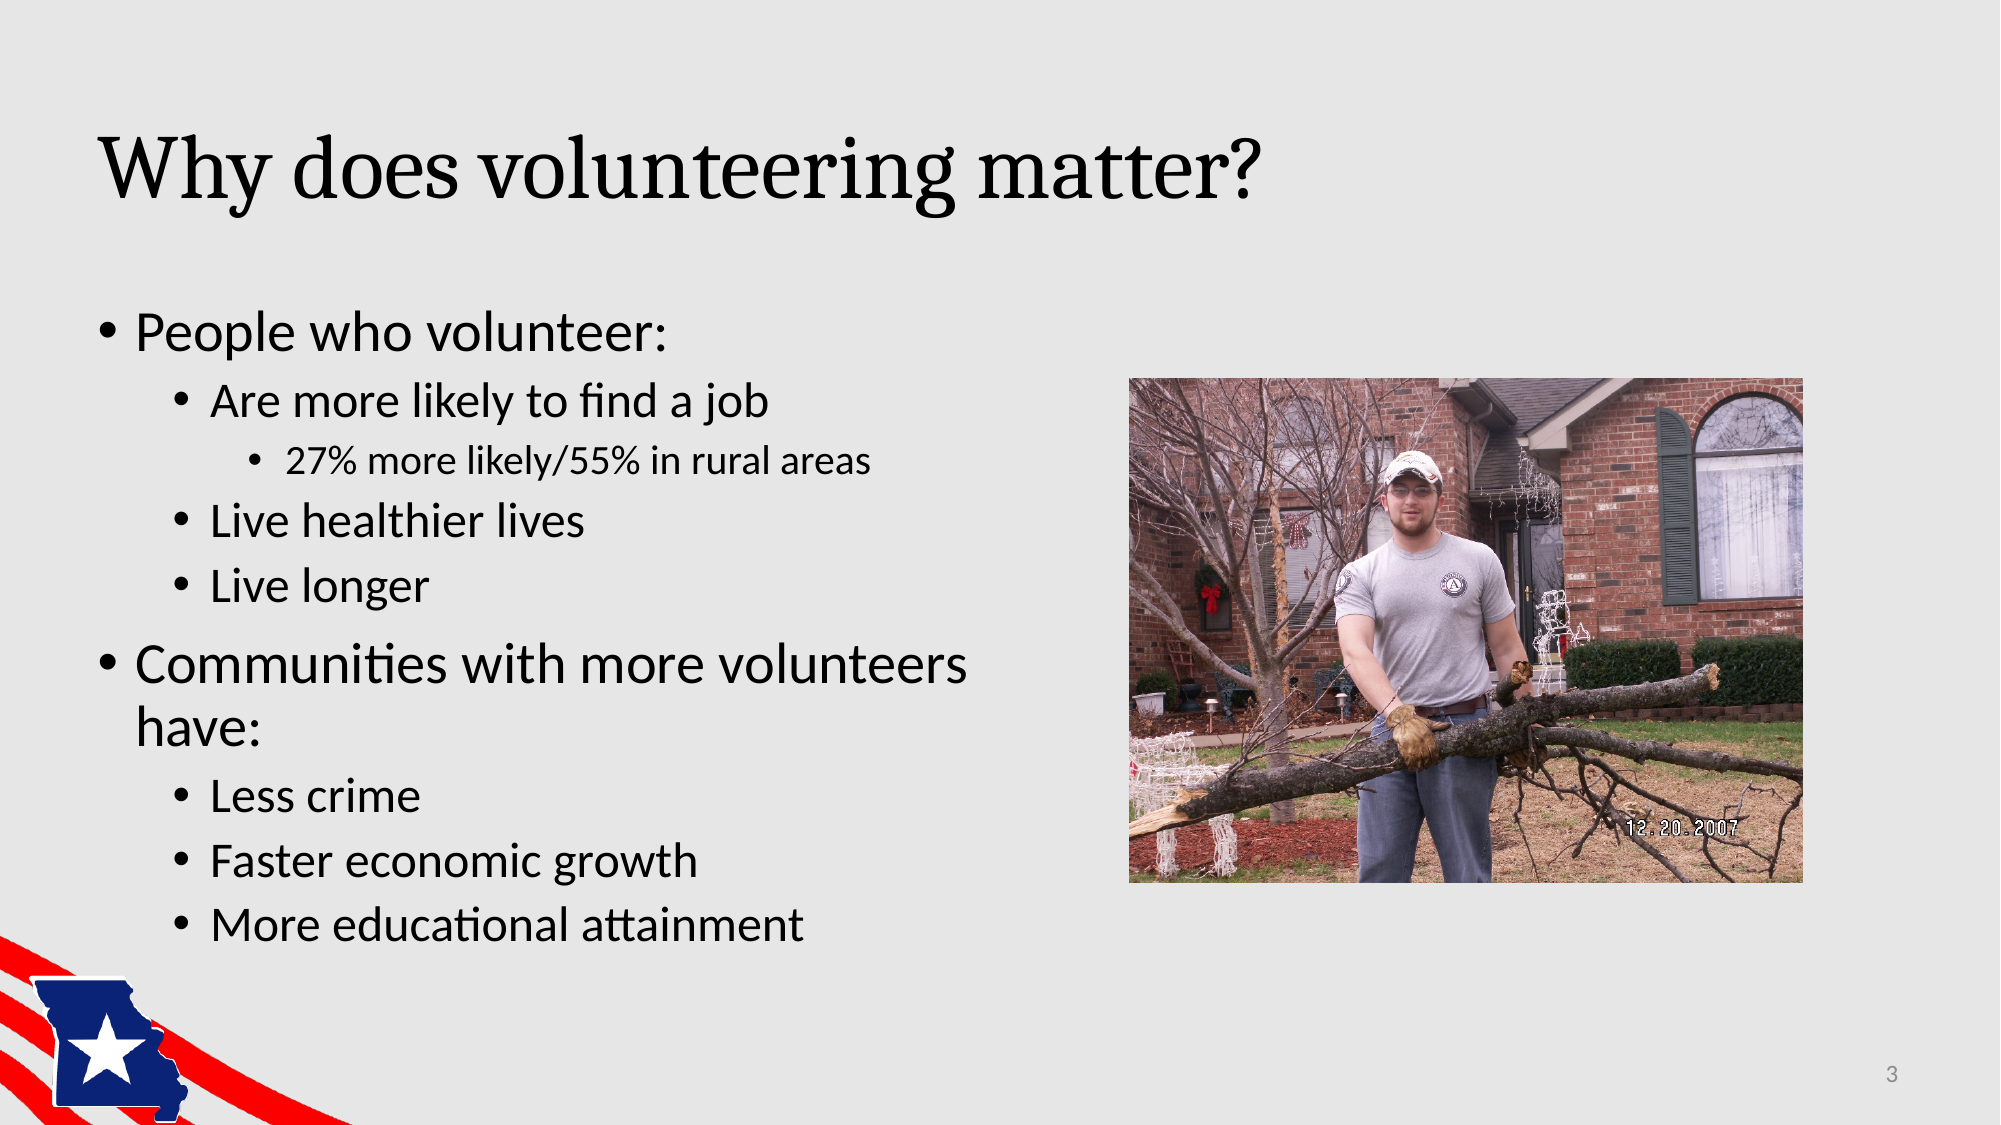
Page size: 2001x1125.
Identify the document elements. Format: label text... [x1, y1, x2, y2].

title Why does volunteering matter? [82, 59, 1913, 278]
picture [0, 901, 366, 1125]
list People who volunteer: Are more likely to find a job 27% more likely/55% in rural areas Live healthier lives Live longer Communities with more volunteers have: Less crime Faster economic growth More educational attainment [82, 293, 986, 968]
picture [1129, 378, 1803, 883]
